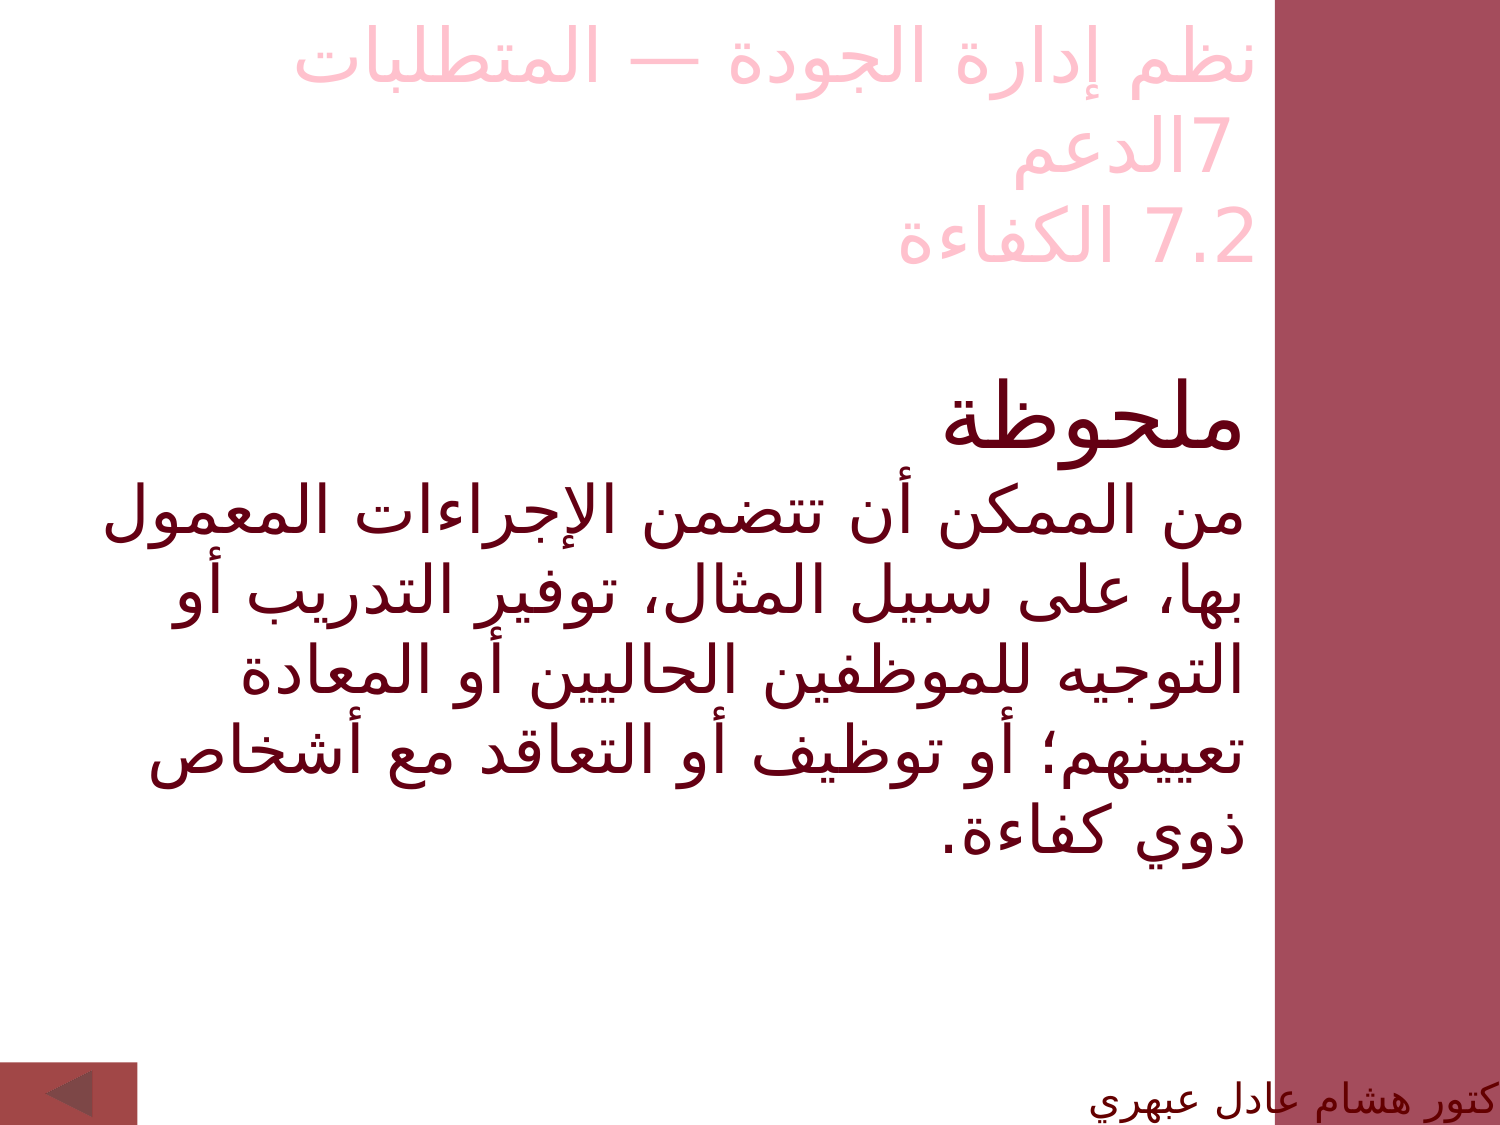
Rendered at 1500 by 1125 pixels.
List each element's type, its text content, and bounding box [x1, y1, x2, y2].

text_box الدكتور هشام عادل عبهري [1073, 1064, 1500, 1125]
text_box نظم إدارة الجودة — المتطلبات 7الدعم 7.2 الكفاءة [0, 0, 1275, 285]
text_box [0, 1060, 140, 1125]
text_box ملحوظة من الممكن أن تتضمن الإجراءات المعمول بها، على سبيل المثال، توفير التدريب أو التوجيه للموظفين الحاليين أو المعادة تعيينهم؛ أو توظيف أو التعاقد مع أشخاص ذوي كفاءة. [12, 349, 1263, 875]
text_box [1273, 0, 1500, 1064]
